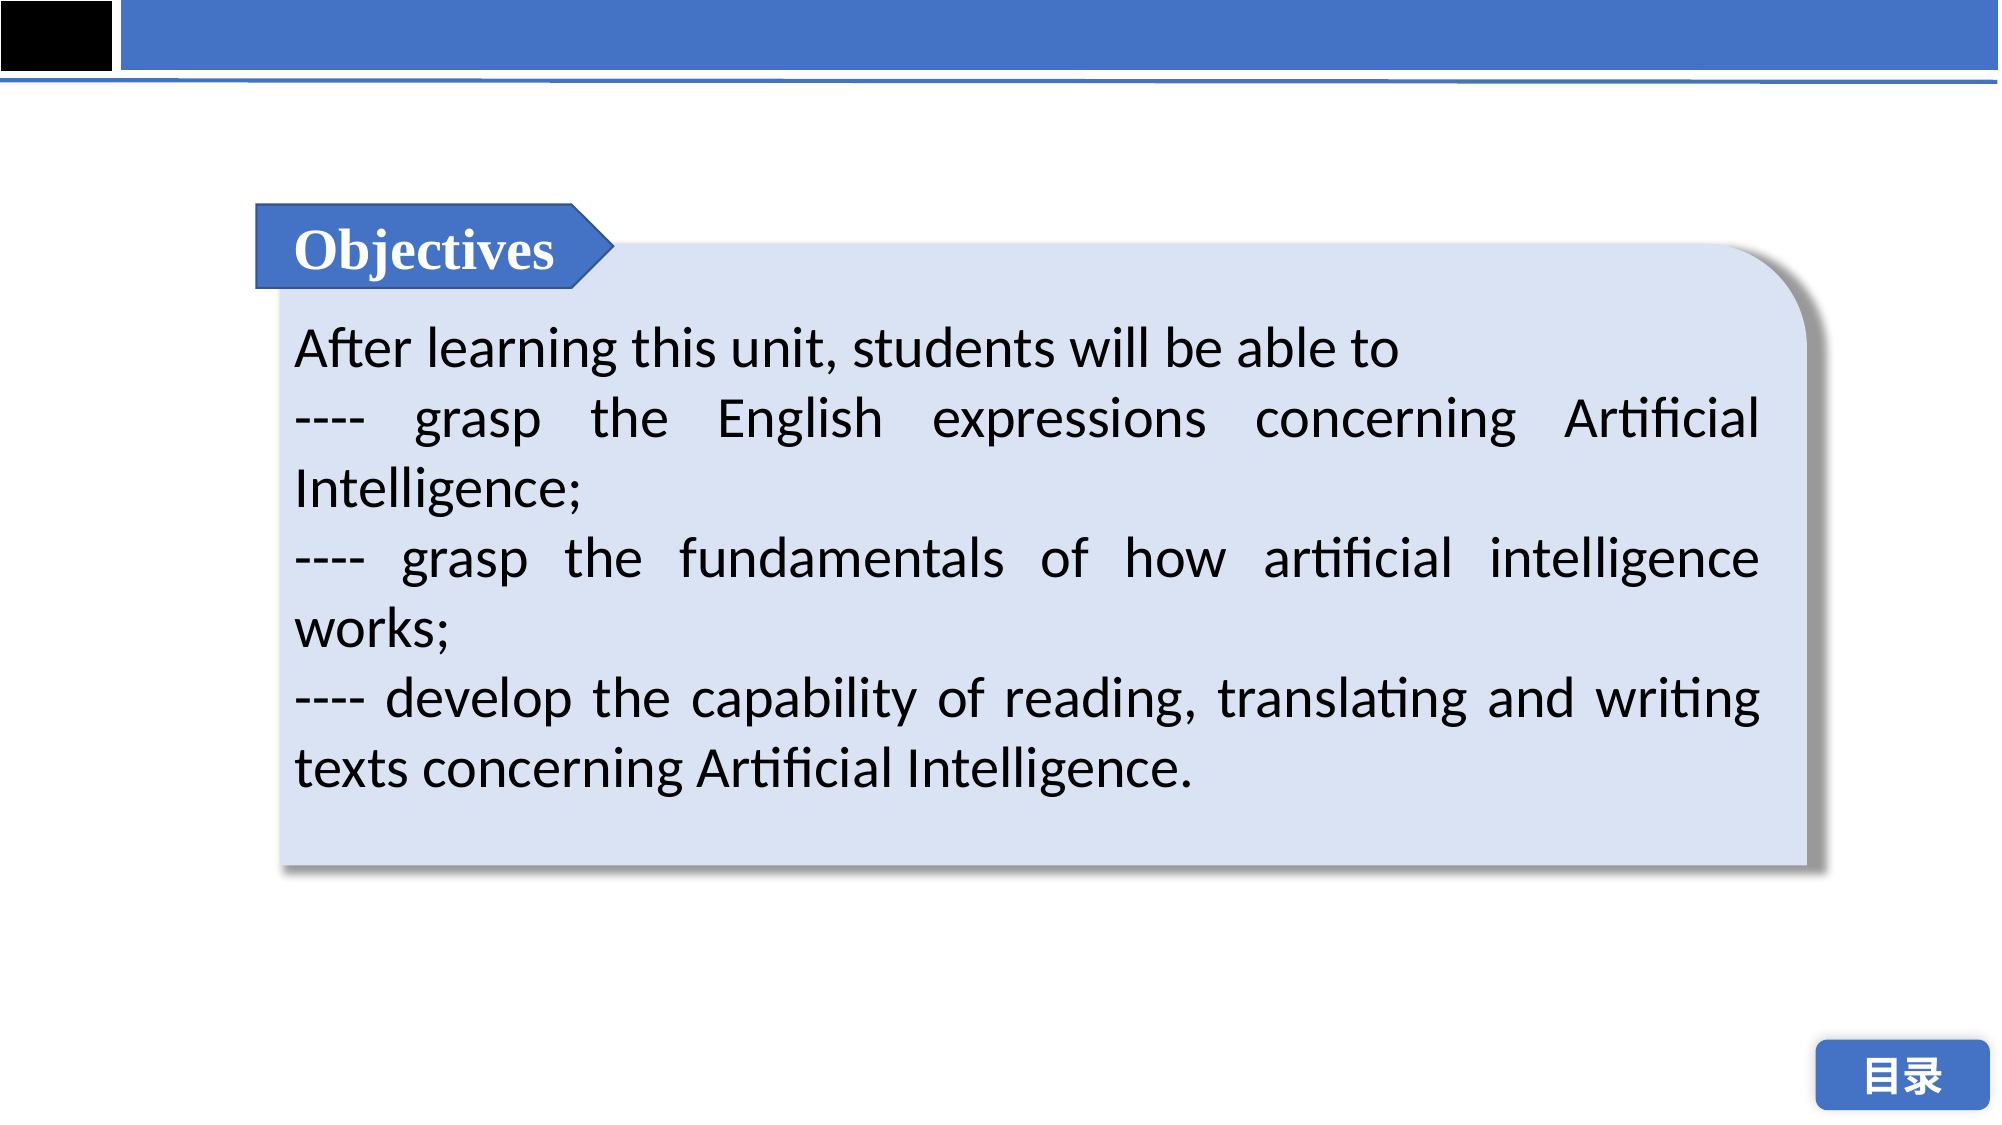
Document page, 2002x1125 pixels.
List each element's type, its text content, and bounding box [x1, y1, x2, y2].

text_box After learning this unit, students will be able to ---- grasp the English expressions concerning Artificial Intelligence; ---- grasp the fundamentals of how artificial intelligence works; ---- develop the capability of reading, translating and writing texts concerning Artificial Intelligence. [278, 242, 1809, 867]
text_box Objectives [255, 203, 615, 289]
